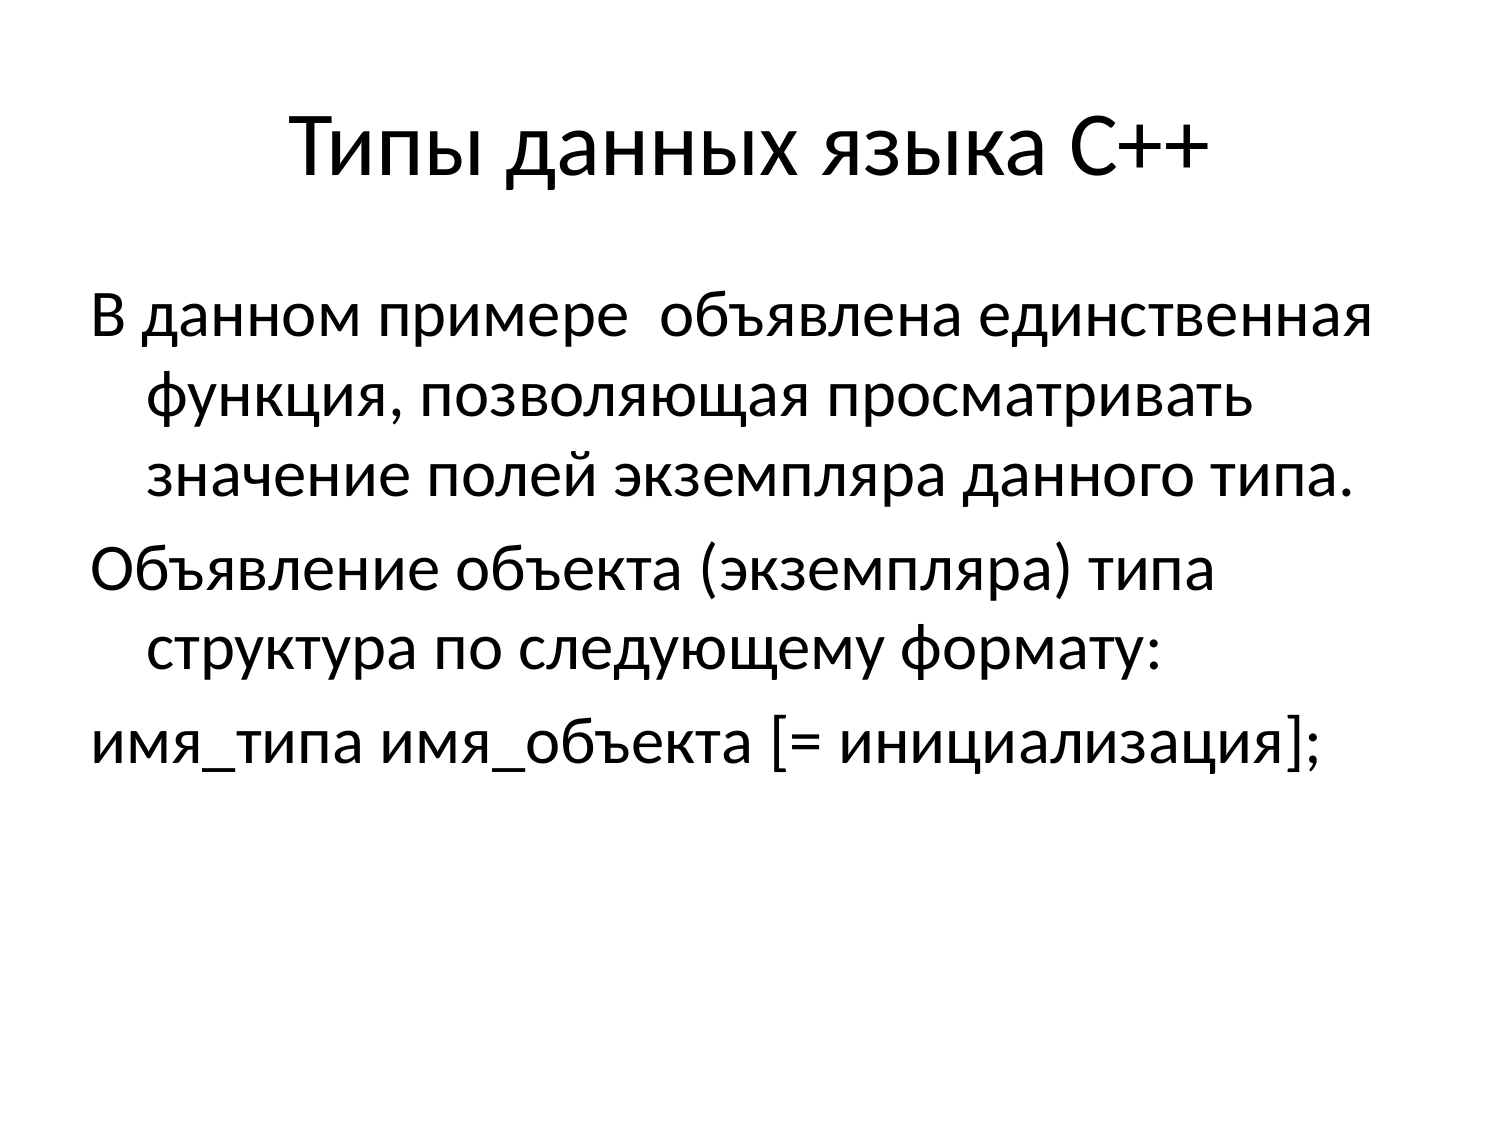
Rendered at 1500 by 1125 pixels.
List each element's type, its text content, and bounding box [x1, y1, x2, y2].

list В данном примере объявлена единственная функция, позволяющая просматривать значение полей экземпляра данного типа. Объявление объекта (экземпляра) типа структура по следующему формату: имя_типа имя_объекта [= инициализация]; [75, 262, 1425, 1005]
title Типы данных языка С++ [75, 45, 1425, 233]
